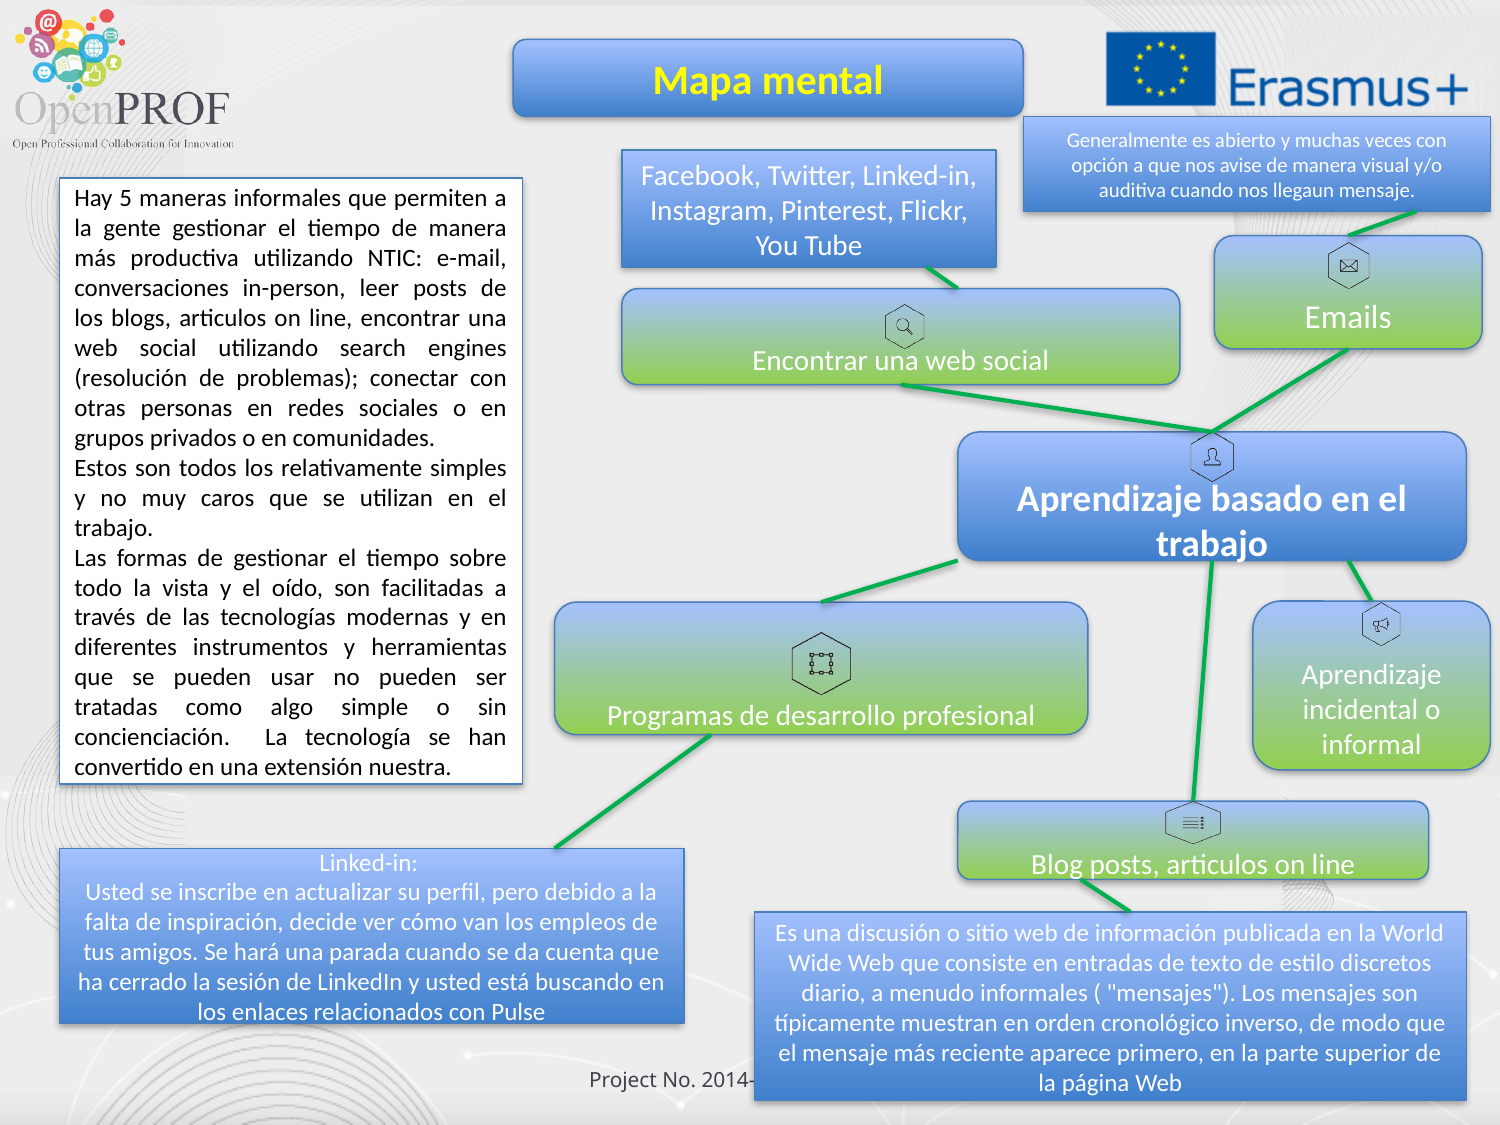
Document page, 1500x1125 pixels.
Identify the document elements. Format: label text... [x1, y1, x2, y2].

text_box Linked-in: Usted se inscribe en actualizar su perfil, pero debido a la falta de inspiración, decide ver cómo van los empleos de tus amigos. Se hará una parada cuando se da cuenta que ha cerrado la sesión de LinkedIn y usted está buscando en los enlaces relacionados con Pulse [59, 848, 685, 1024]
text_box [621, 288, 1206, 433]
text_box Facebook, Twitter, Linked-in, Instagram, Pinterest, Flickr, You Tube [621, 149, 997, 268]
text_box Generalmente es abierto y muchas veces con opción a que nos avise de manera visual y/o auditiva cuando nos llegaun mensaje. [1023, 116, 1491, 212]
picture [0, 0, 1500, 1125]
text_box Mapa mental [512, 38, 1025, 118]
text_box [1348, 210, 1417, 236]
text_box Es una discusión o sitio web de información publicada en la World Wide Web que consiste en entradas de texto de estilo discretos diario, a menudo informales ( "mensajes"). Los mensajes son típicamente muestran en orden cronológico inverso, de modo que el mensaje más reciente aparece primero, en la parte superior de la página Web [754, 911, 1467, 1101]
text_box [957, 560, 1429, 880]
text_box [554, 560, 955, 735]
text_box Hay 5 maneras informales que permiten a la gente gestionar el tiempo de manera más productiva utilizando NTIC: e-mail, conversaciones in-person, leer posts de los blogs, articulos on line, encontrar una web social utilizando search engines (resolución de problemas); conectar con otras personas en redes sociales o en grupos privados o en comunidades. Estos son todos los relativamente simples y no muy caros que se utilizan en el trabajo. Las formas de gestionar el tiempo sobre todo la vista y el oído, son facilitadas a través de las tecnologías modernas y en diferentes instrumentos y herramientas que se pueden usar no pueden ser tratadas como algo simple o sin concienciación. La tecnología se han convertido en una extensión nuestra. [59, 177, 523, 785]
text_box Aprendizaje basado en el trabajo [957, 440, 1468, 558]
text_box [1211, 235, 1483, 433]
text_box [554, 734, 712, 849]
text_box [1080, 879, 1131, 912]
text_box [926, 266, 958, 289]
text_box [1252, 560, 1491, 771]
